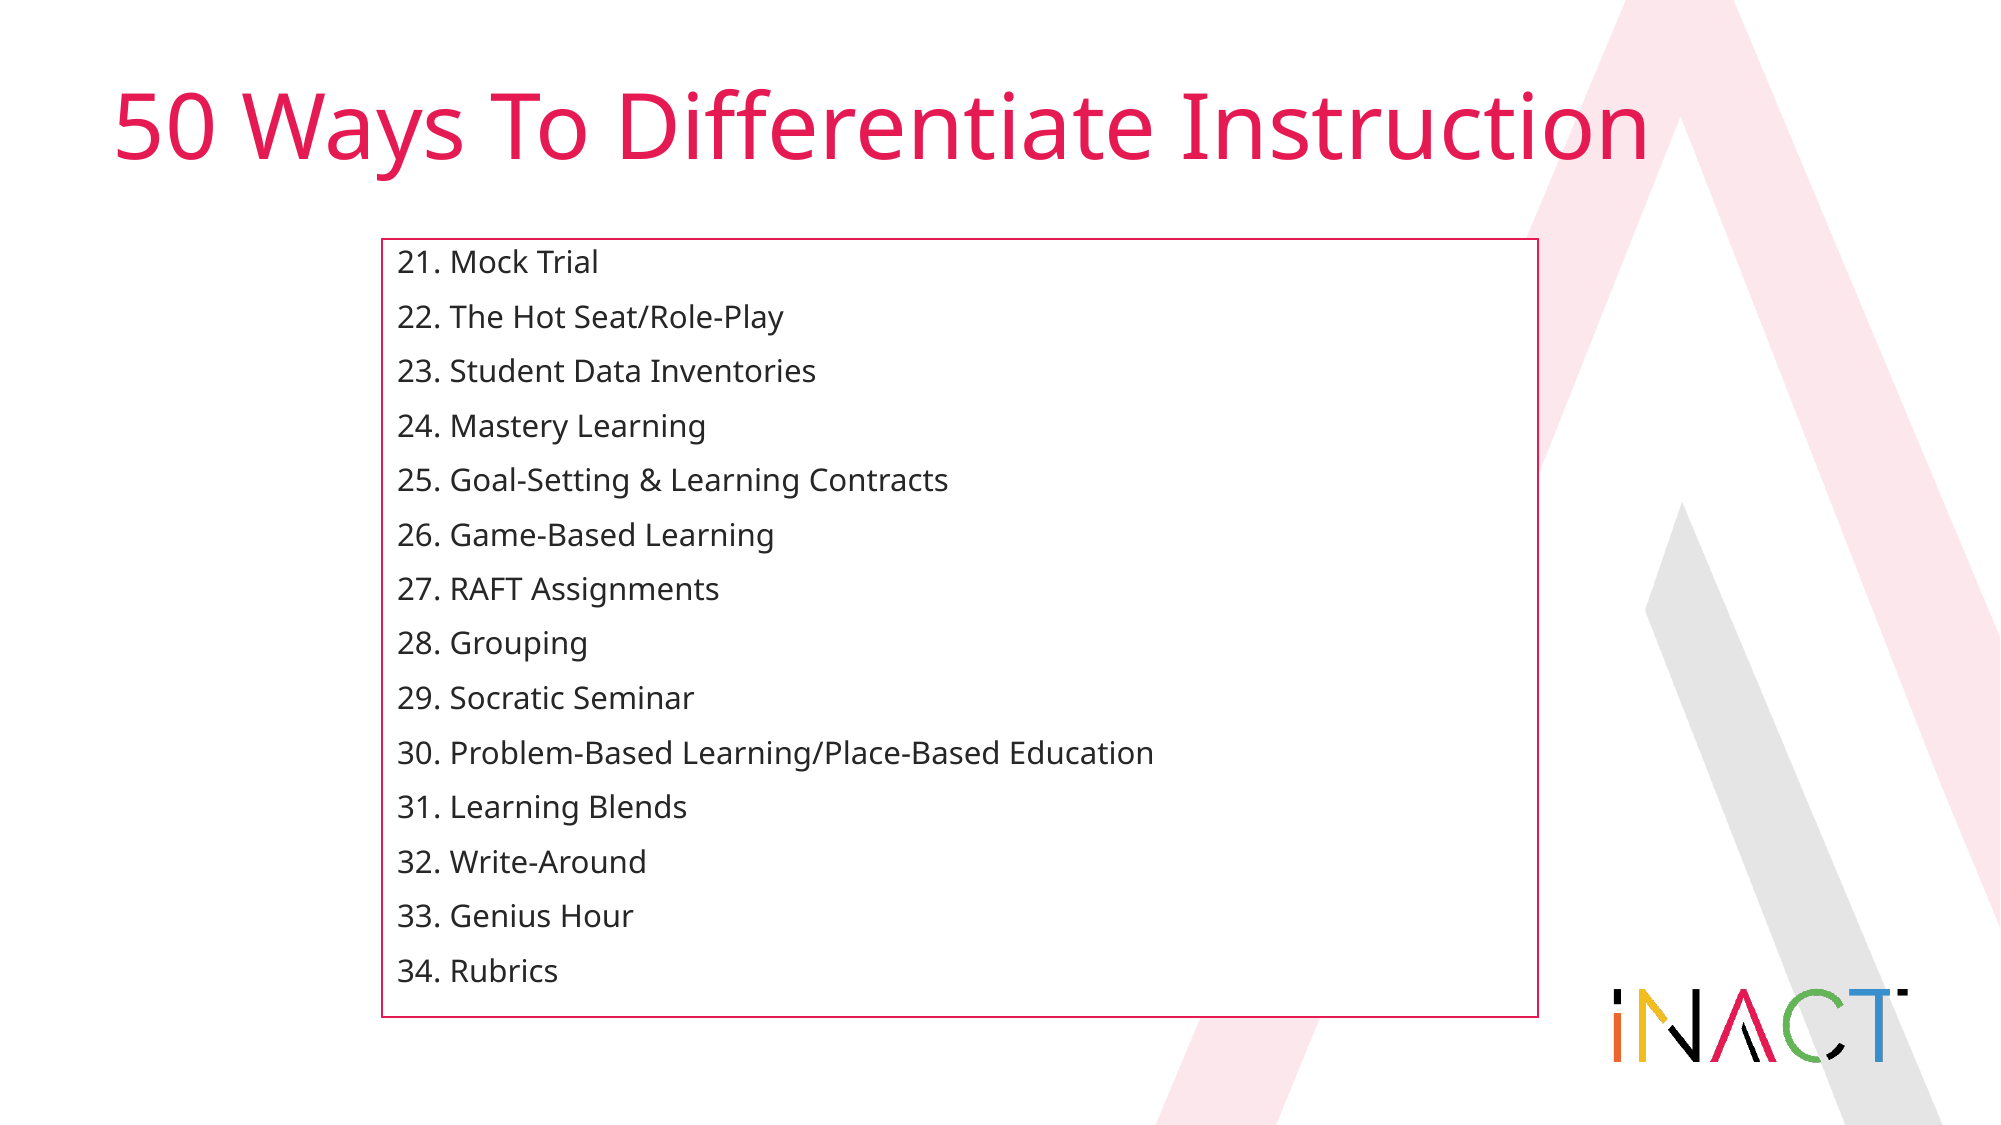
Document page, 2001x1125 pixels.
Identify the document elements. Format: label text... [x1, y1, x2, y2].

picture [1148, 0, 2001, 1125]
title 50 Ways To Differentiate Instruction [97, 21, 1823, 240]
list 21. Mock Trial 22. The Hot Seat/Role-Play 23. Student Data Inventories 24. Mastery Learning 25. Goal-Setting & Learning Contracts 26. Game-Based Learning 27. RAFT Assignments 28. Grouping 29. Socratic Seminar 30. Problem-Based Learning/Place-Based Education 31. Learning Blends 32. Write-Around 33. Genius Hour 34. Rubrics [381, 238, 1539, 1018]
